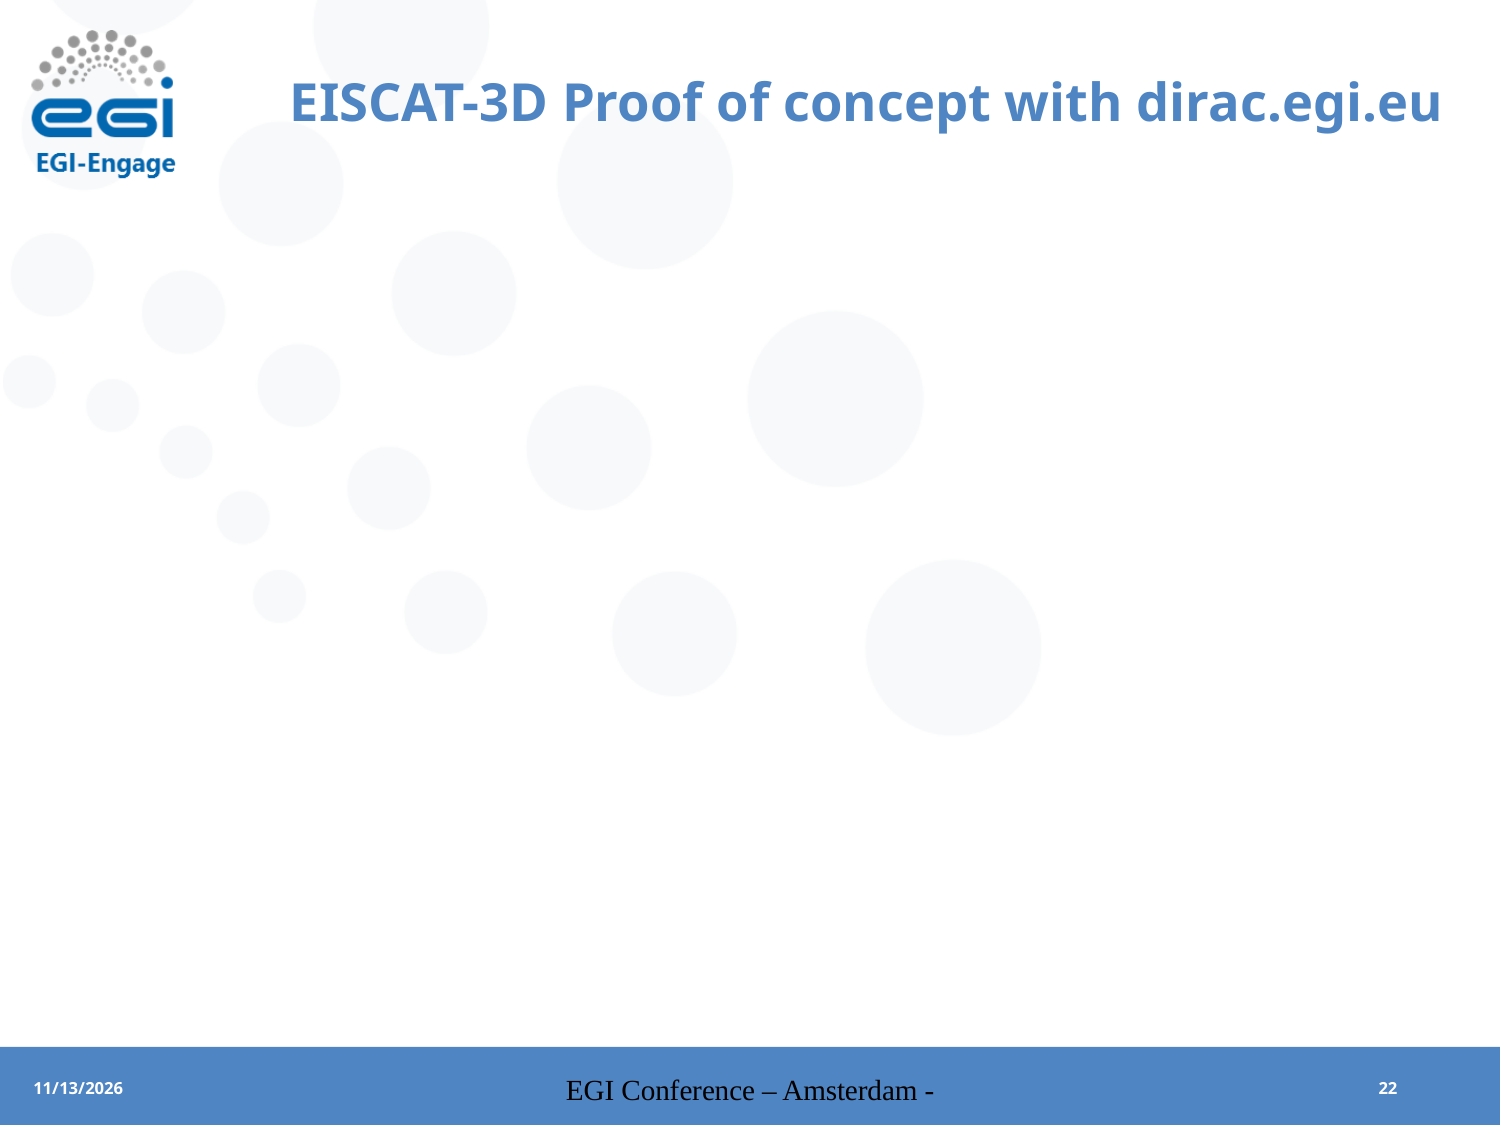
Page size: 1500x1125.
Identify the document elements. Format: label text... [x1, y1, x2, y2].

title EISCAT-3D Proof of concept with dirac.egi.eu [253, 30, 1459, 171]
footer EGI Conference – Amsterdam - [194, 1058, 1306, 1119]
picture [3, 0, 1076, 772]
